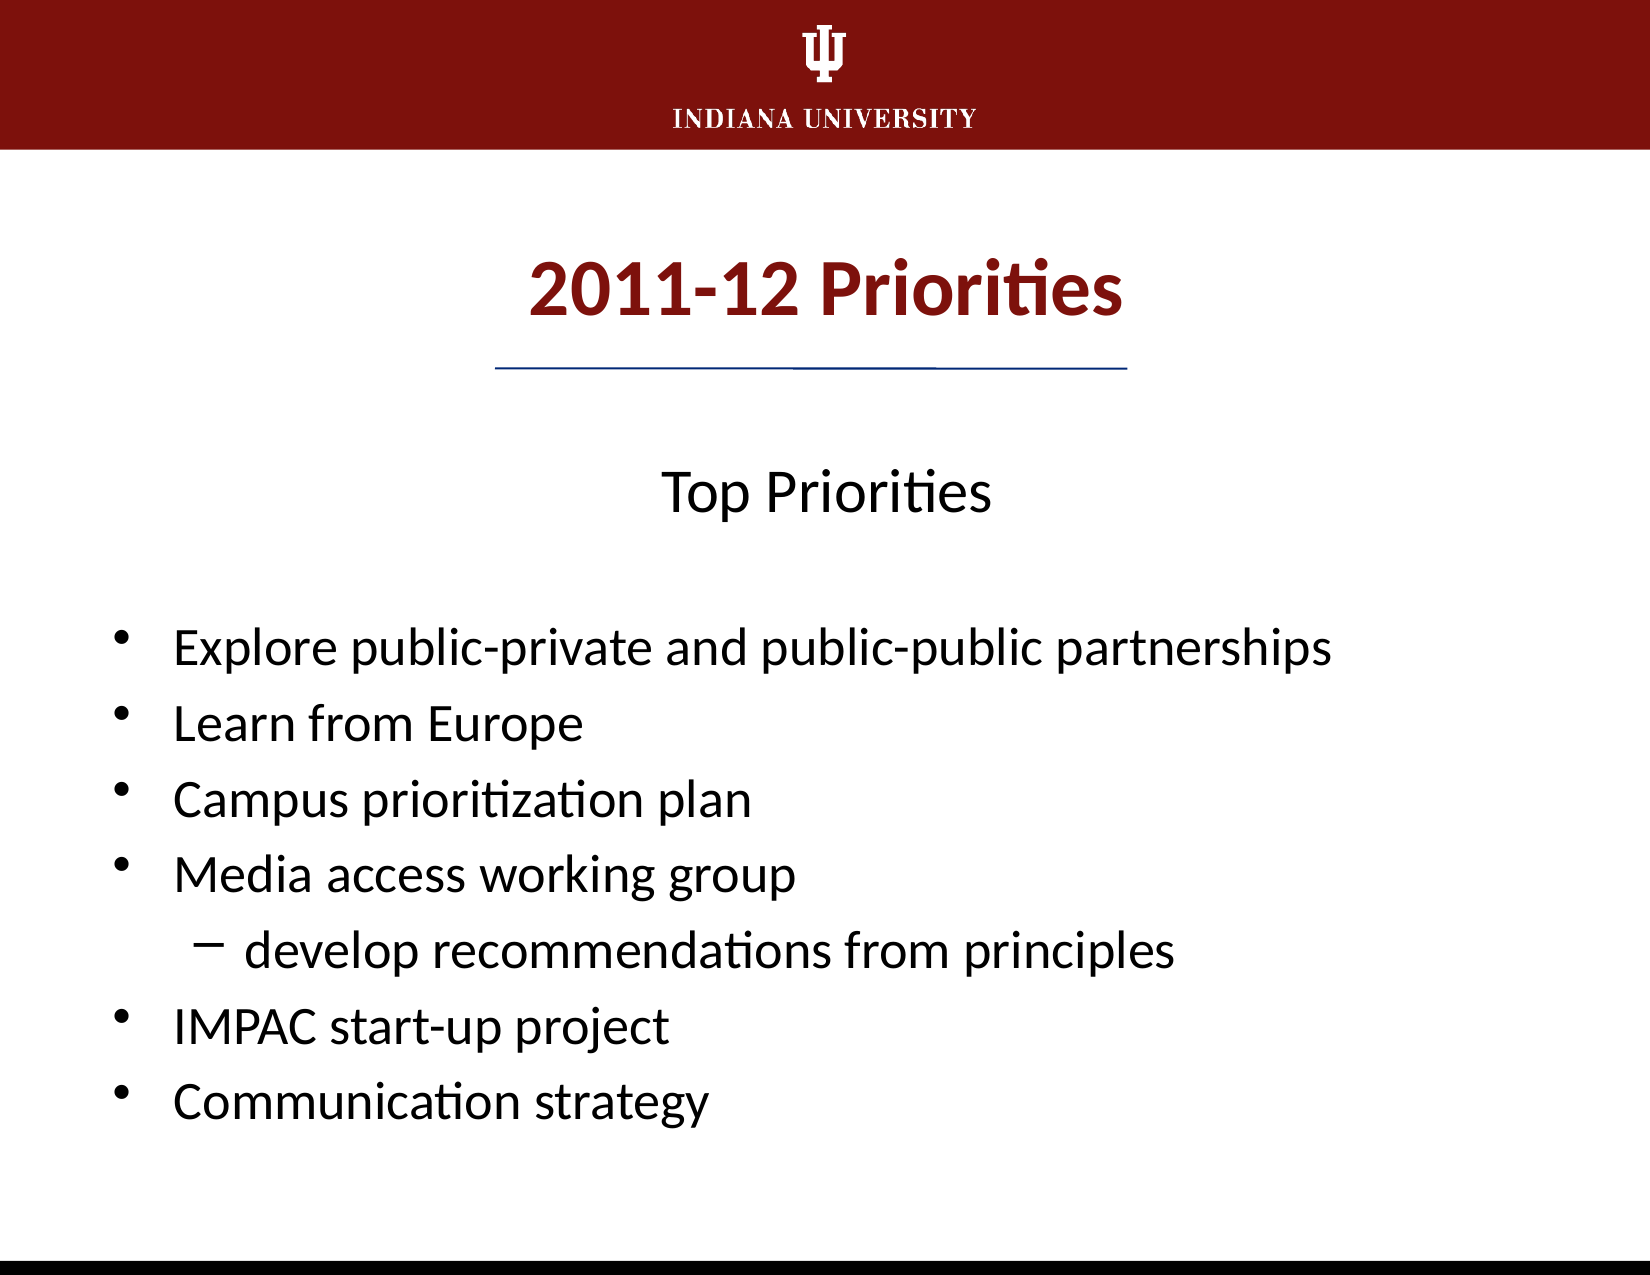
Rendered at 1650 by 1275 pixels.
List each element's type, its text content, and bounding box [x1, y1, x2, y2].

picture [673, 25, 976, 128]
list Top Priorities Explore public-private and public-public partnerships Learn from Europe Campus prioritization plan Media access working group develop recommendations from principles IMPAC start-up project Communication strategy [95, 396, 1559, 1201]
title 2011-12 Priorities [95, 176, 1559, 390]
